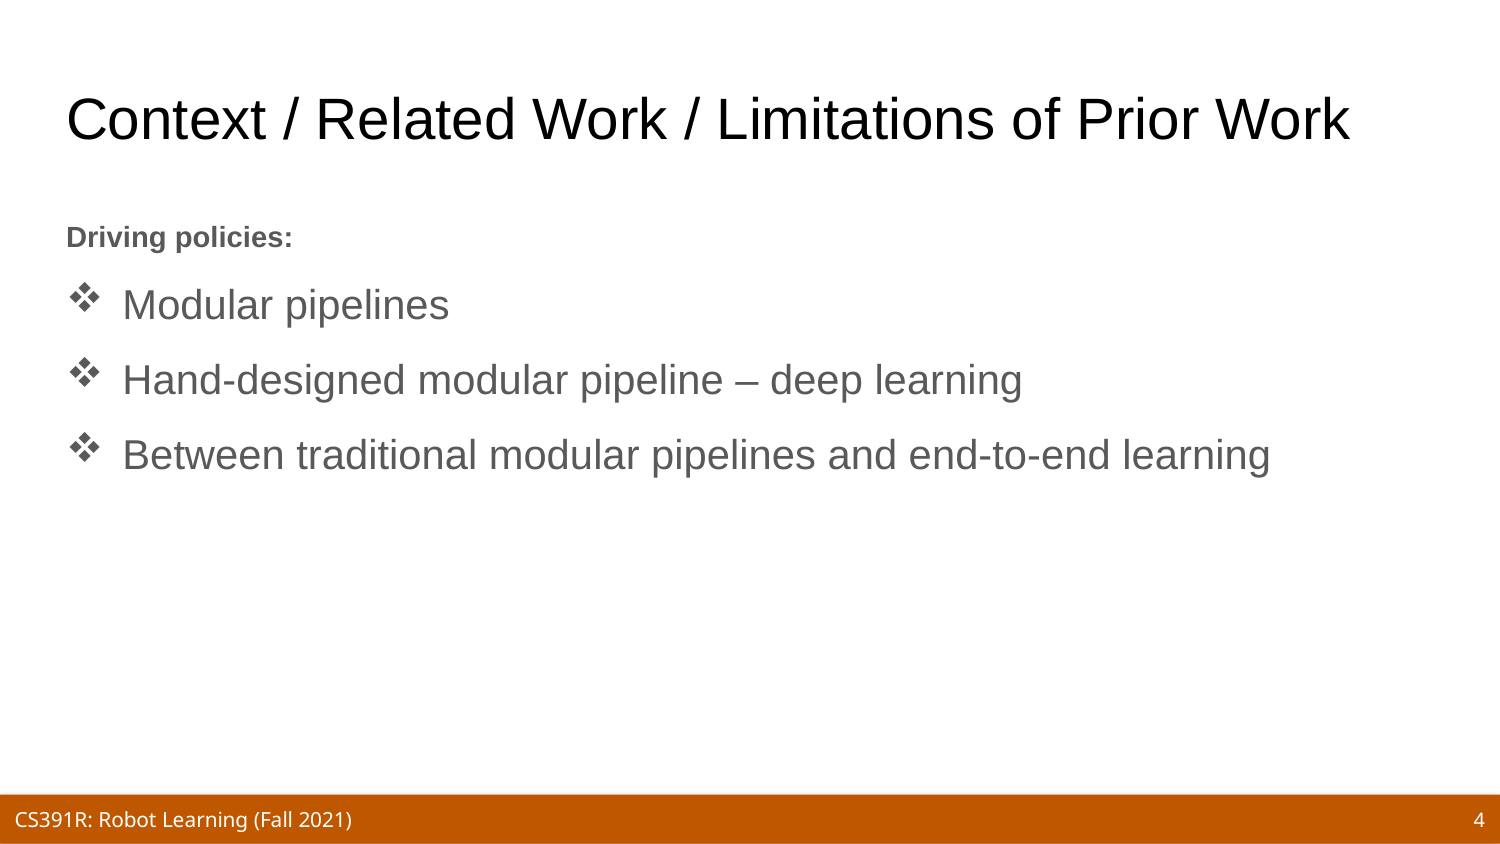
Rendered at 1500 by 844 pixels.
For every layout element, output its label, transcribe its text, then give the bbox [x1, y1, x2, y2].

list Driving policies: Modular pipelines Hand-designed modular pipeline – deep learning Between traditional modular pipelines and end-to-end learning [51, 185, 1449, 750]
title Context / Related Work / Limitations of Prior Work [51, 46, 1449, 185]
slide_number 4 [1410, 794, 1500, 844]
